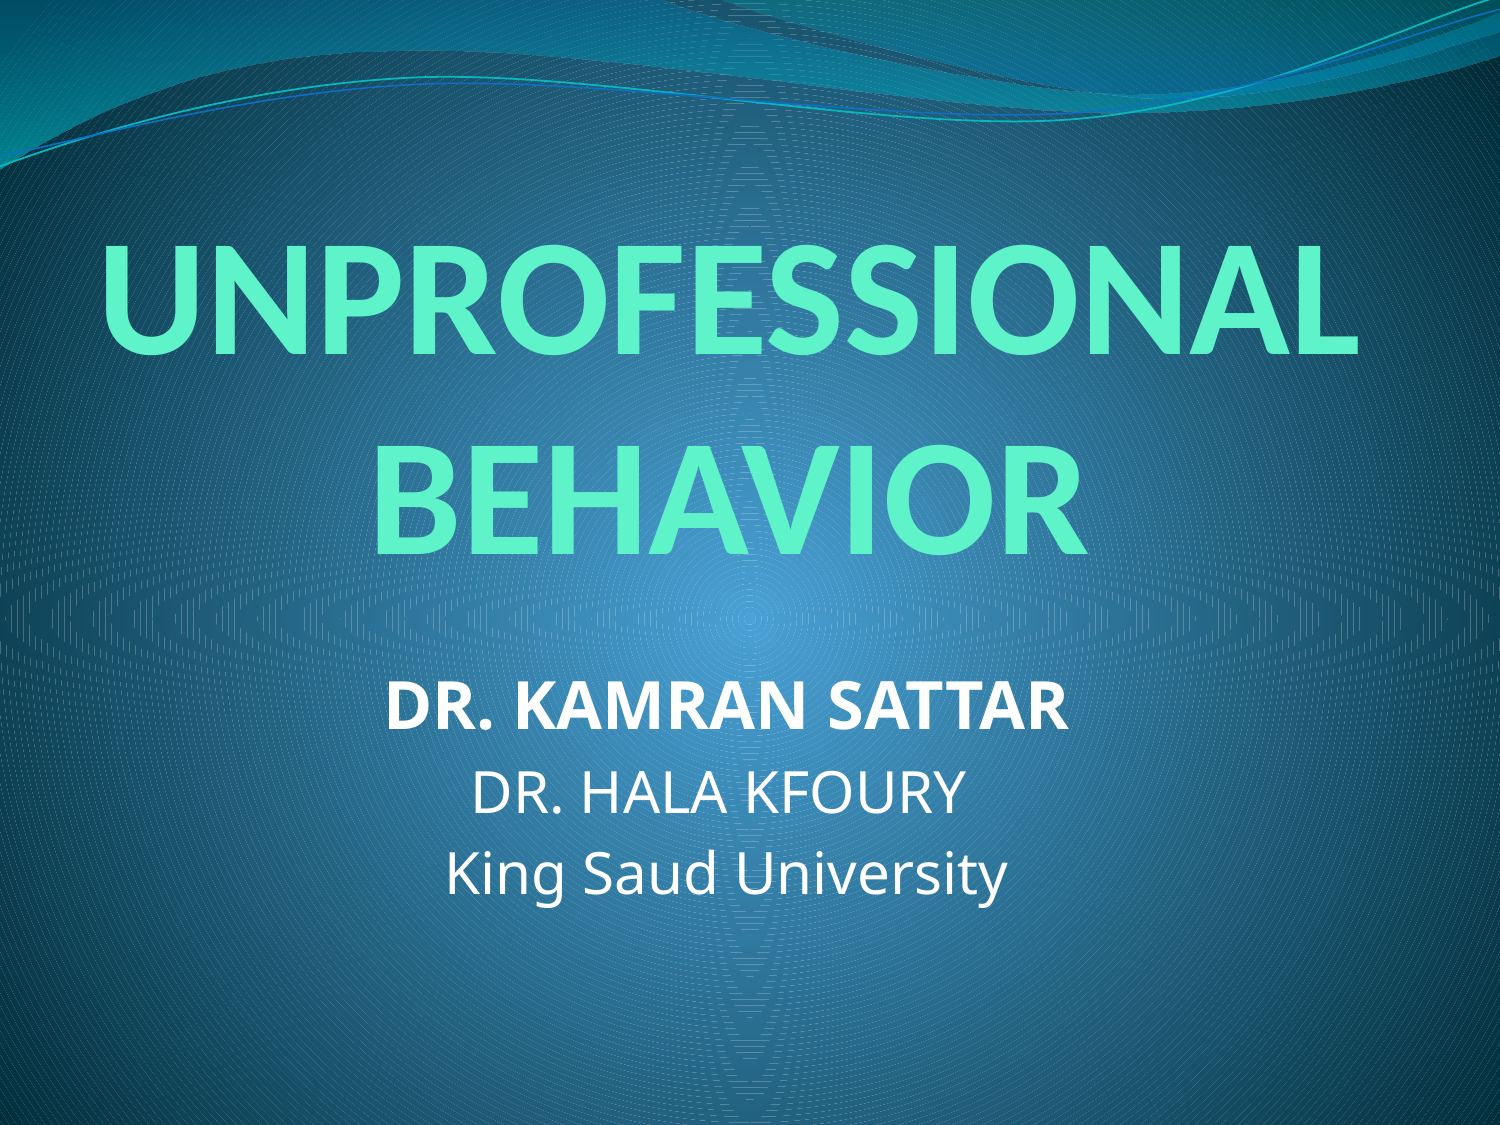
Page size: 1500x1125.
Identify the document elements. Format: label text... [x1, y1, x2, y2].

title UNPROFESSIONAL BEHAVIOR [87, 125, 1376, 562]
subtitle DR. KAMRAN SATTAR DR. HALA KFOURY King Saud University [87, 562, 1376, 1038]
